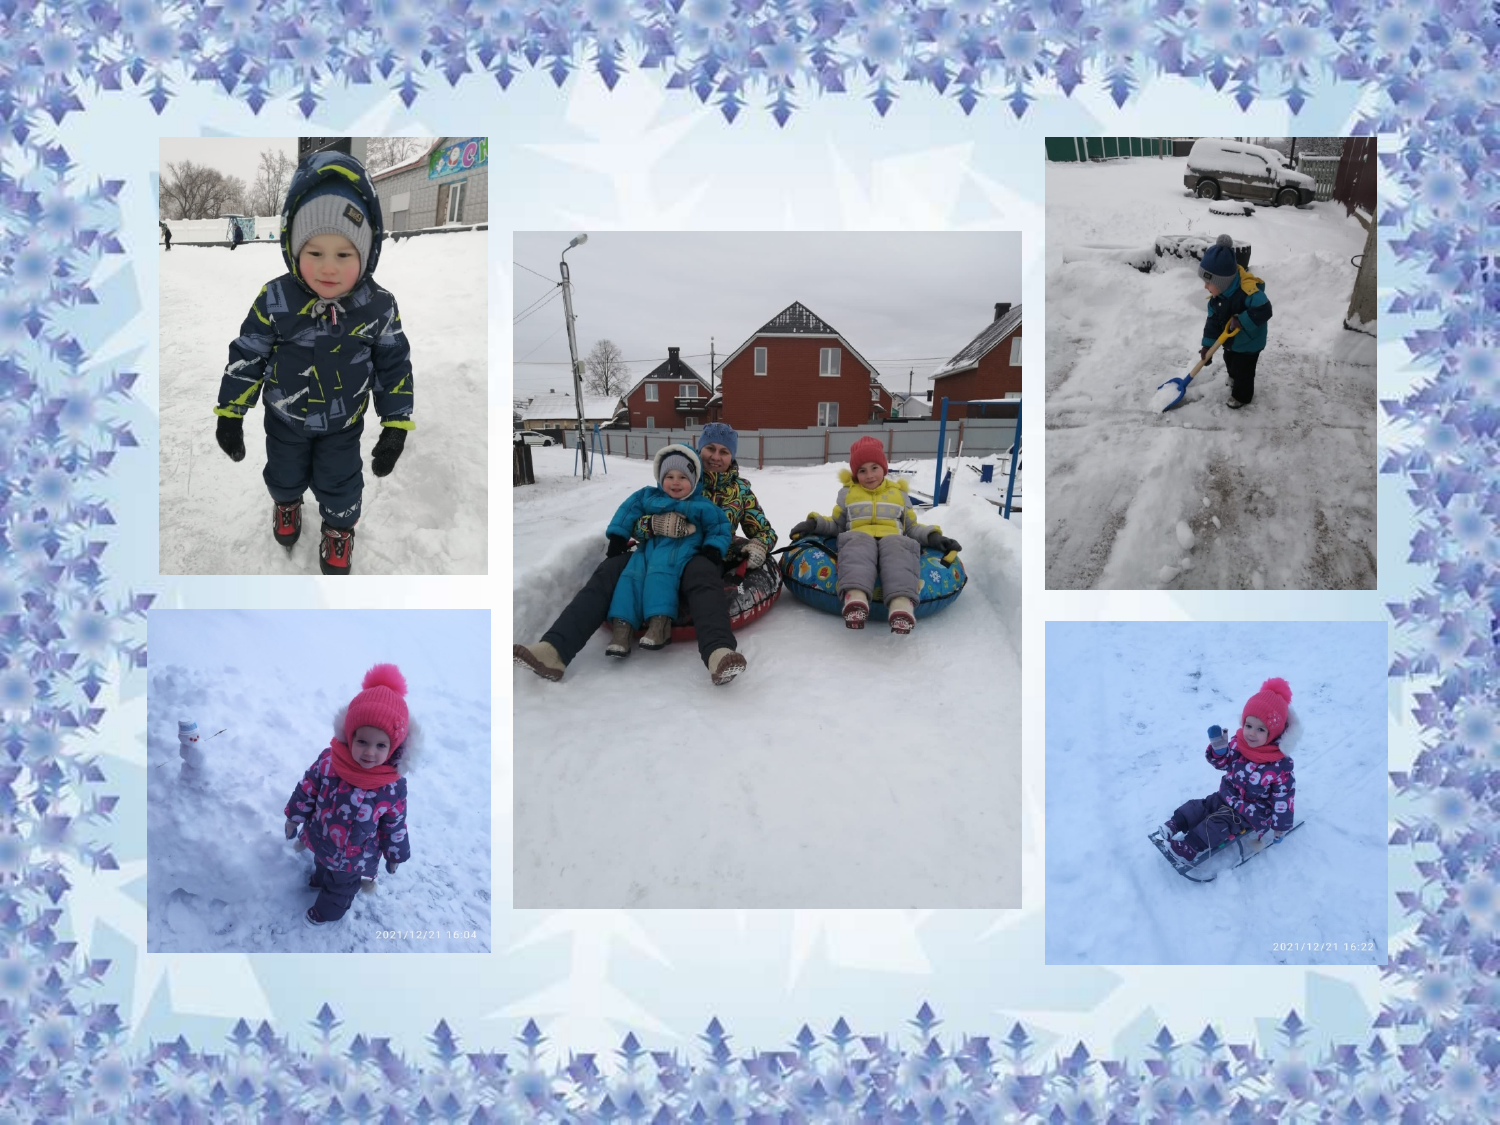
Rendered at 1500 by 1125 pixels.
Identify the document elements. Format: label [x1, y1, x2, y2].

picture [1045, 136, 1377, 591]
picture [1045, 621, 1389, 965]
picture [159, 136, 488, 575]
list [0, 0, 1500, 1125]
picture [513, 231, 1022, 910]
picture [147, 609, 491, 953]
